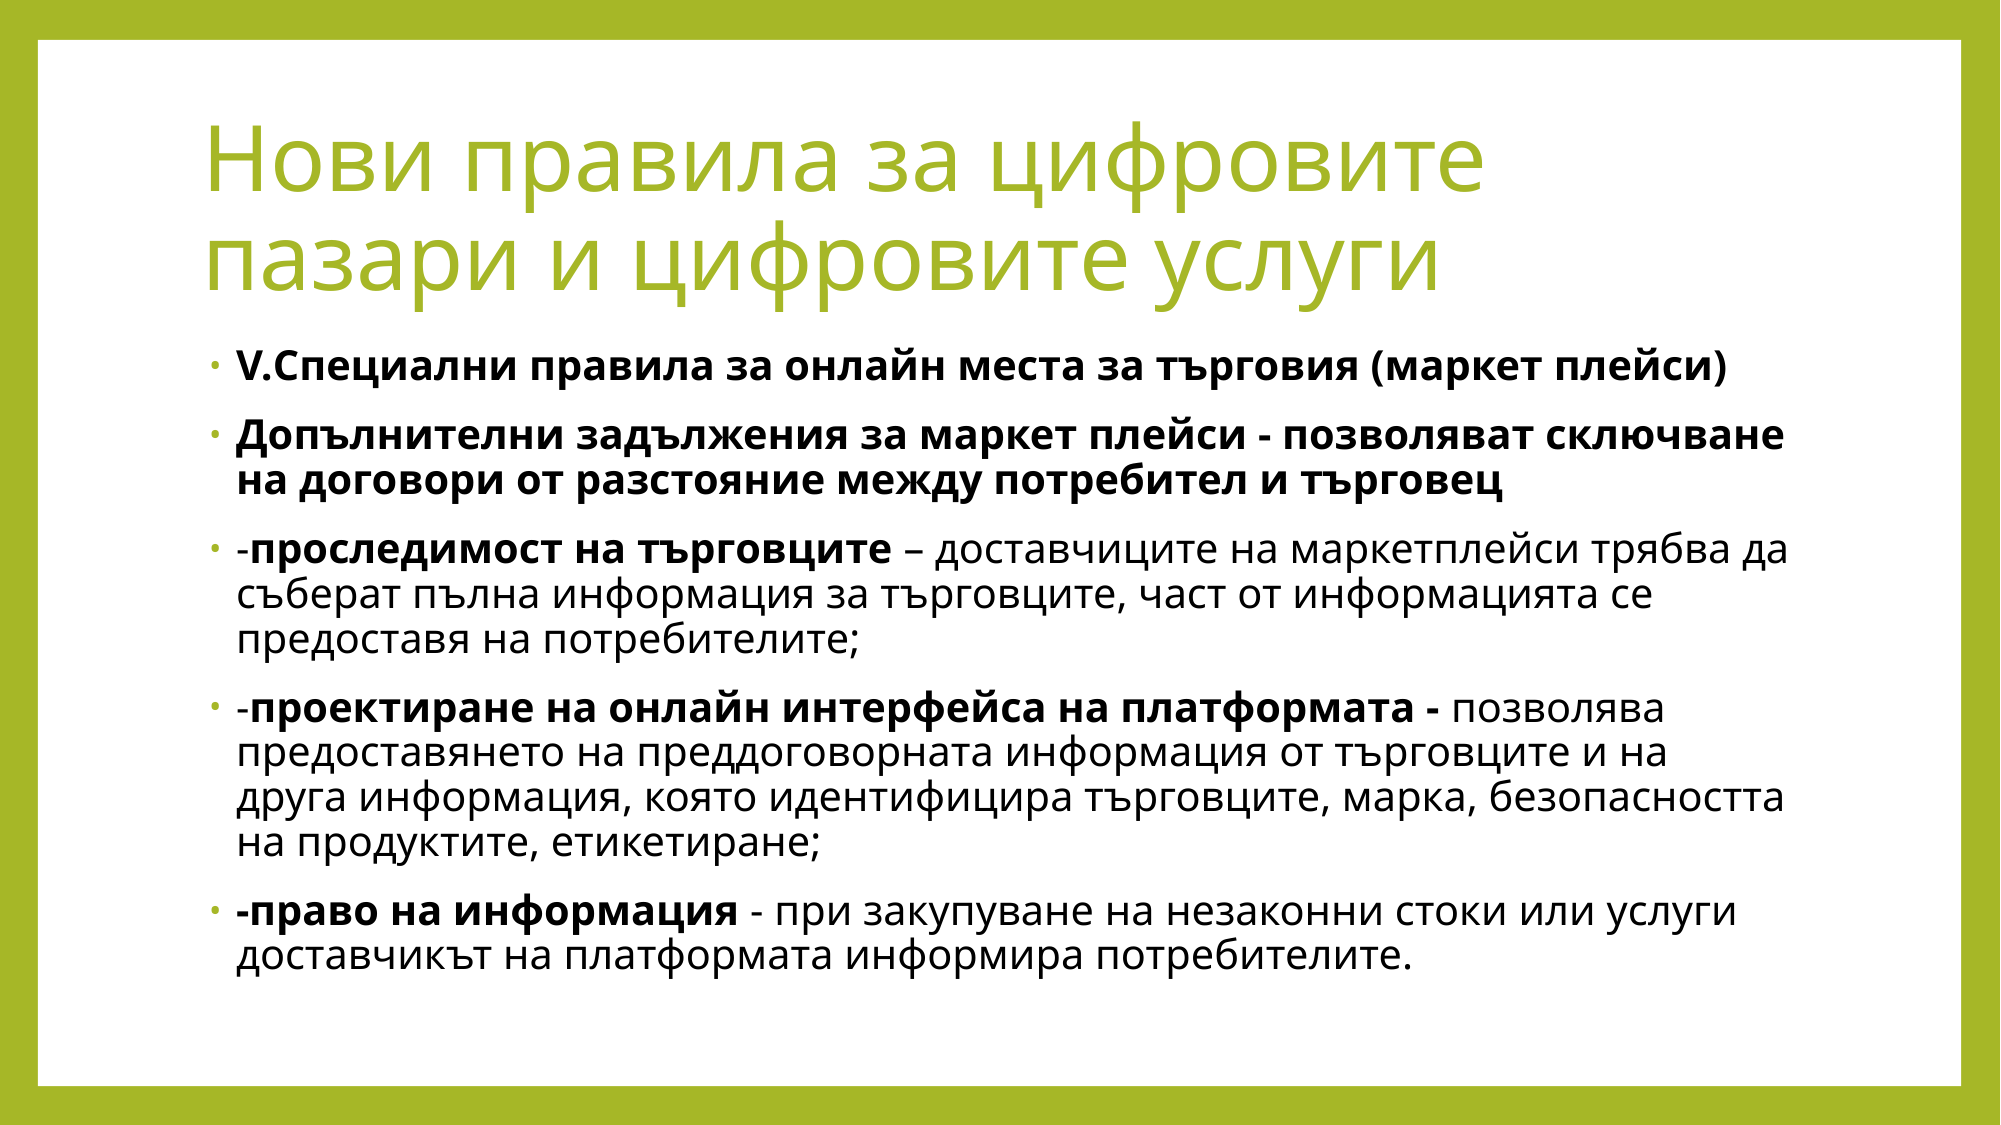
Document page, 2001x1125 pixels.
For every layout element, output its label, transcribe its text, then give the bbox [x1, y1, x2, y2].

list V.Специални правила за онлайн места за търговия (маркет плейси) Допълнителни задължения за маркет плейси - позволяват сключване на договори от разстояние между потребител и търговец -проследимост на търговците – доставчиците на маркетплейси трябва да съберат пълна информация за търговците, част от информацията се предоставя на потребителите; -проектиране на онлайн интерфейса на платформата - позволява предоставянето на преддоговорната информация от търговците и на друга информация, която идентифицира търговците, марка, безопасността на продуктите, етикетиране; -право на информация - при закупуване на незаконни стоки или услуги доставчикът на платформата информира потребителите. [187, 337, 1808, 1000]
title Нови правила за цифровите пазари и цифровите услуги [187, 99, 1808, 323]
